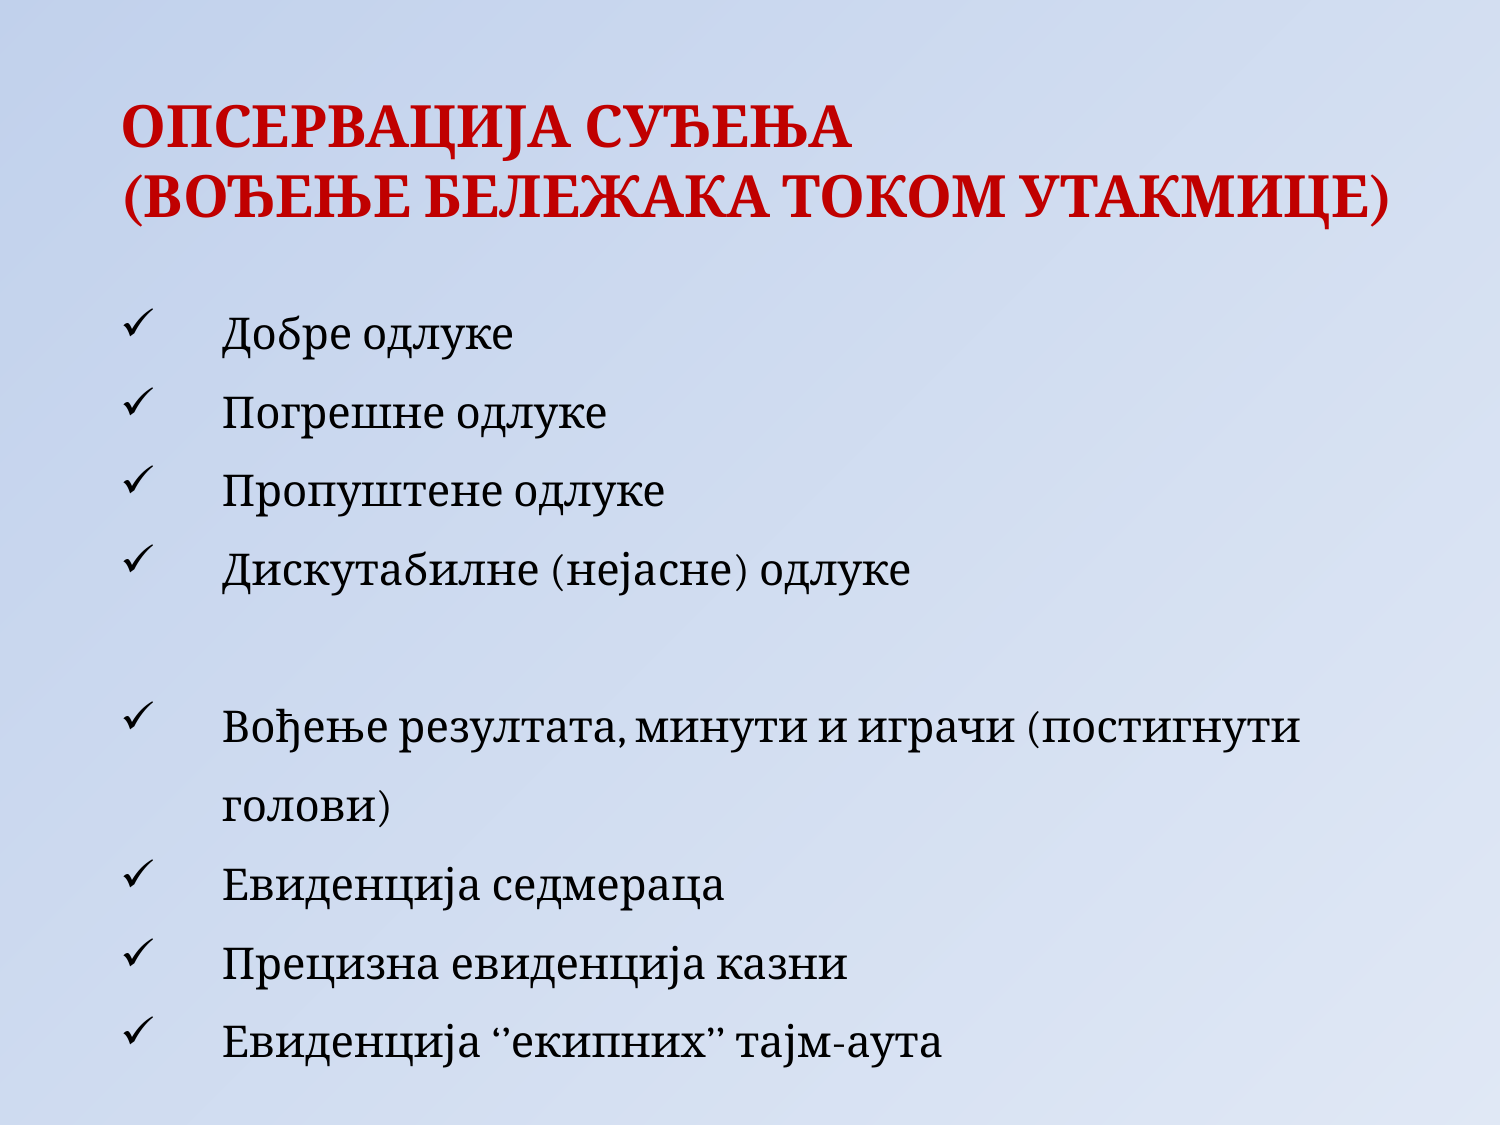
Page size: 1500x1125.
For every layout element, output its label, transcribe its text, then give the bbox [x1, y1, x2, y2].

text_box ОПСЕРВАЦИЈА СУЂЕЊА (ВОЂЕЊЕ БЕЛЕЖАКА ТОКОМ УТАКМИЦЕ) Добре одлуке Погрешне одлуке Пропуштене одлуке Дискутабилне (нејасне) одлуке Вођење резултата, минути и играчи (постигнути голови) Евиденција седмераца Прецизна евиденција казни Евиденција ‘’екипних’’ тајм-аута [105, 82, 1430, 1020]
